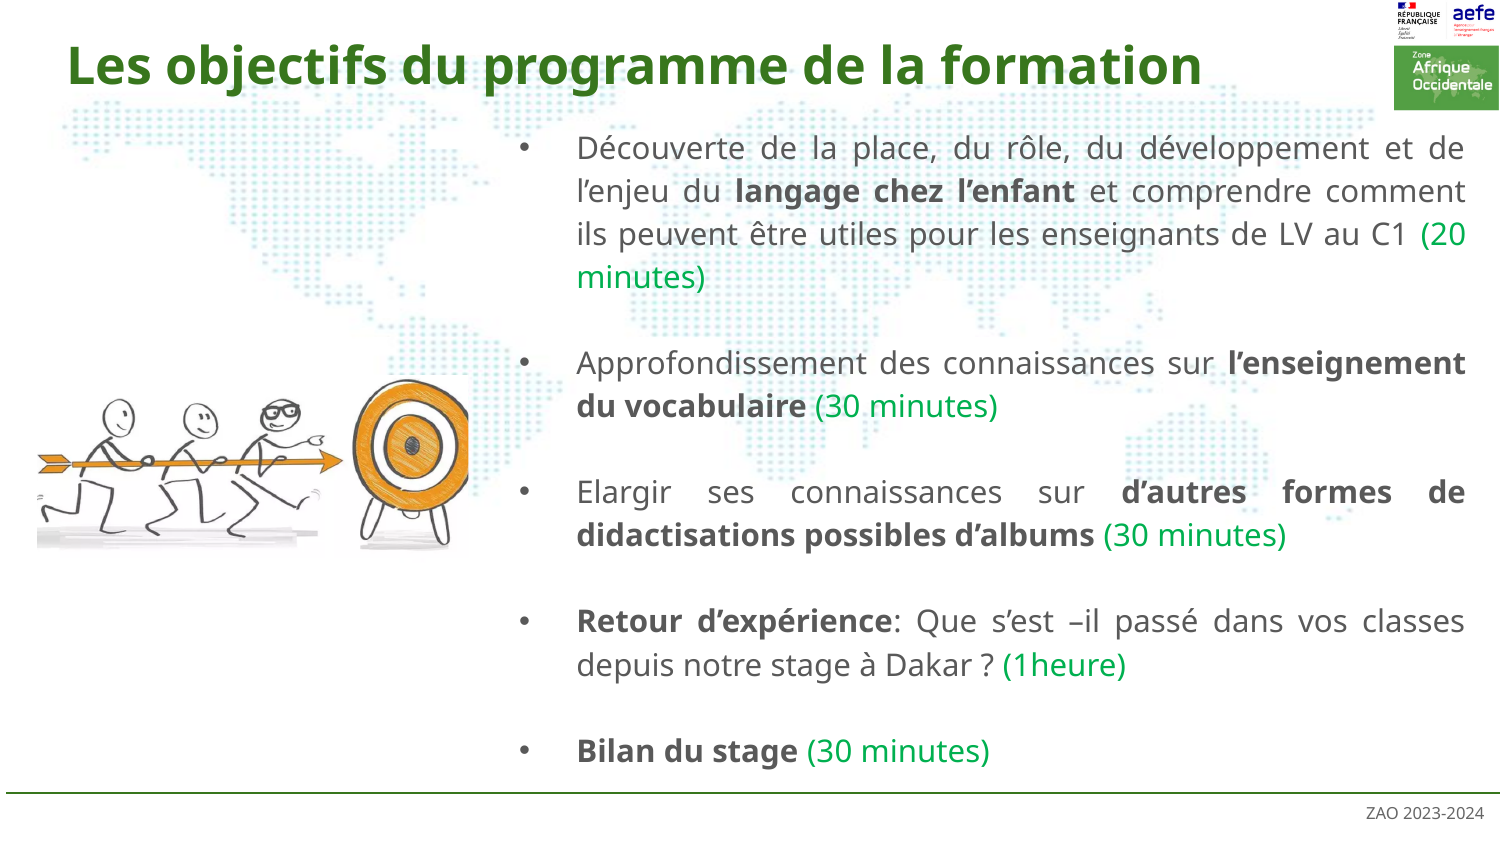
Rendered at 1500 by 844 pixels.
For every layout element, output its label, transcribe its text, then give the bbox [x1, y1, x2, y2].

list Découverte de la place, du rôle, du développement et de l’enjeu du langage chez l’enfant et comprendre comment ils peuvent être utiles pour les enseignants de LV au C1 (20 minutes) Approfondissement des connaissances sur l’enseignement du vocabulaire (30 minutes) Elargir ses connaissances sur d’autres formes de didactisations possibles d’albums (30 minutes) Retour d’expérience: Que s’est –il passé dans vos classes depuis notre stage à Dakar ? (1heure) Bilan du stage (30 minutes) [490, 107, 1482, 787]
picture [0, 0, 1500, 844]
title Les objectifs du programme de la formation [51, 17, 1449, 112]
